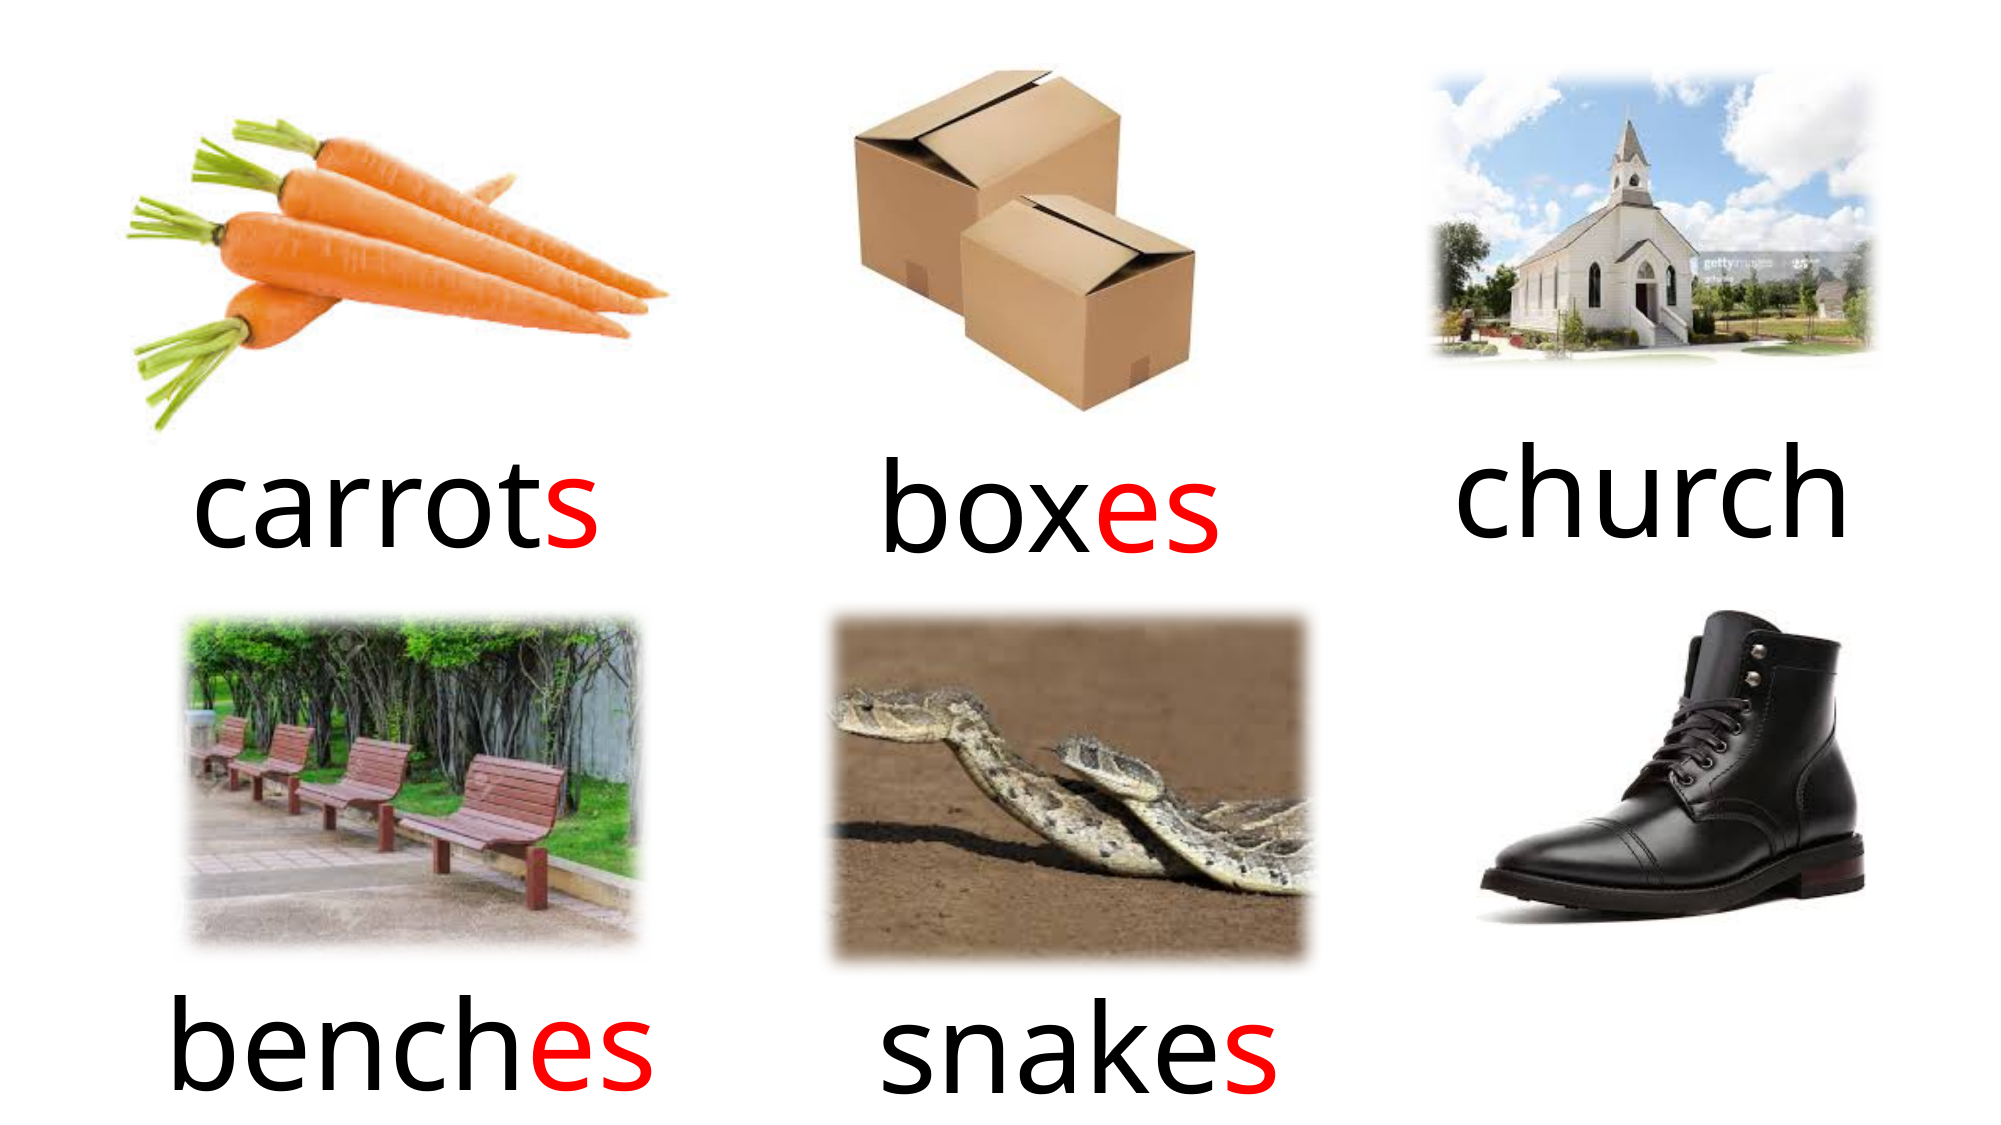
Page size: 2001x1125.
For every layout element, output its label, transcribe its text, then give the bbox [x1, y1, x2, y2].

text_box boxes [783, 420, 1317, 586]
text_box carrots [129, 446, 663, 580]
picture [172, 606, 652, 962]
picture [115, 100, 678, 446]
text_box snakes [813, 961, 1346, 1125]
picture [848, 63, 1200, 415]
text_box benches [144, 957, 678, 1123]
picture [1476, 609, 1866, 926]
picture [1422, 63, 1885, 371]
picture [816, 599, 1323, 978]
text_box church [1351, 405, 1956, 571]
